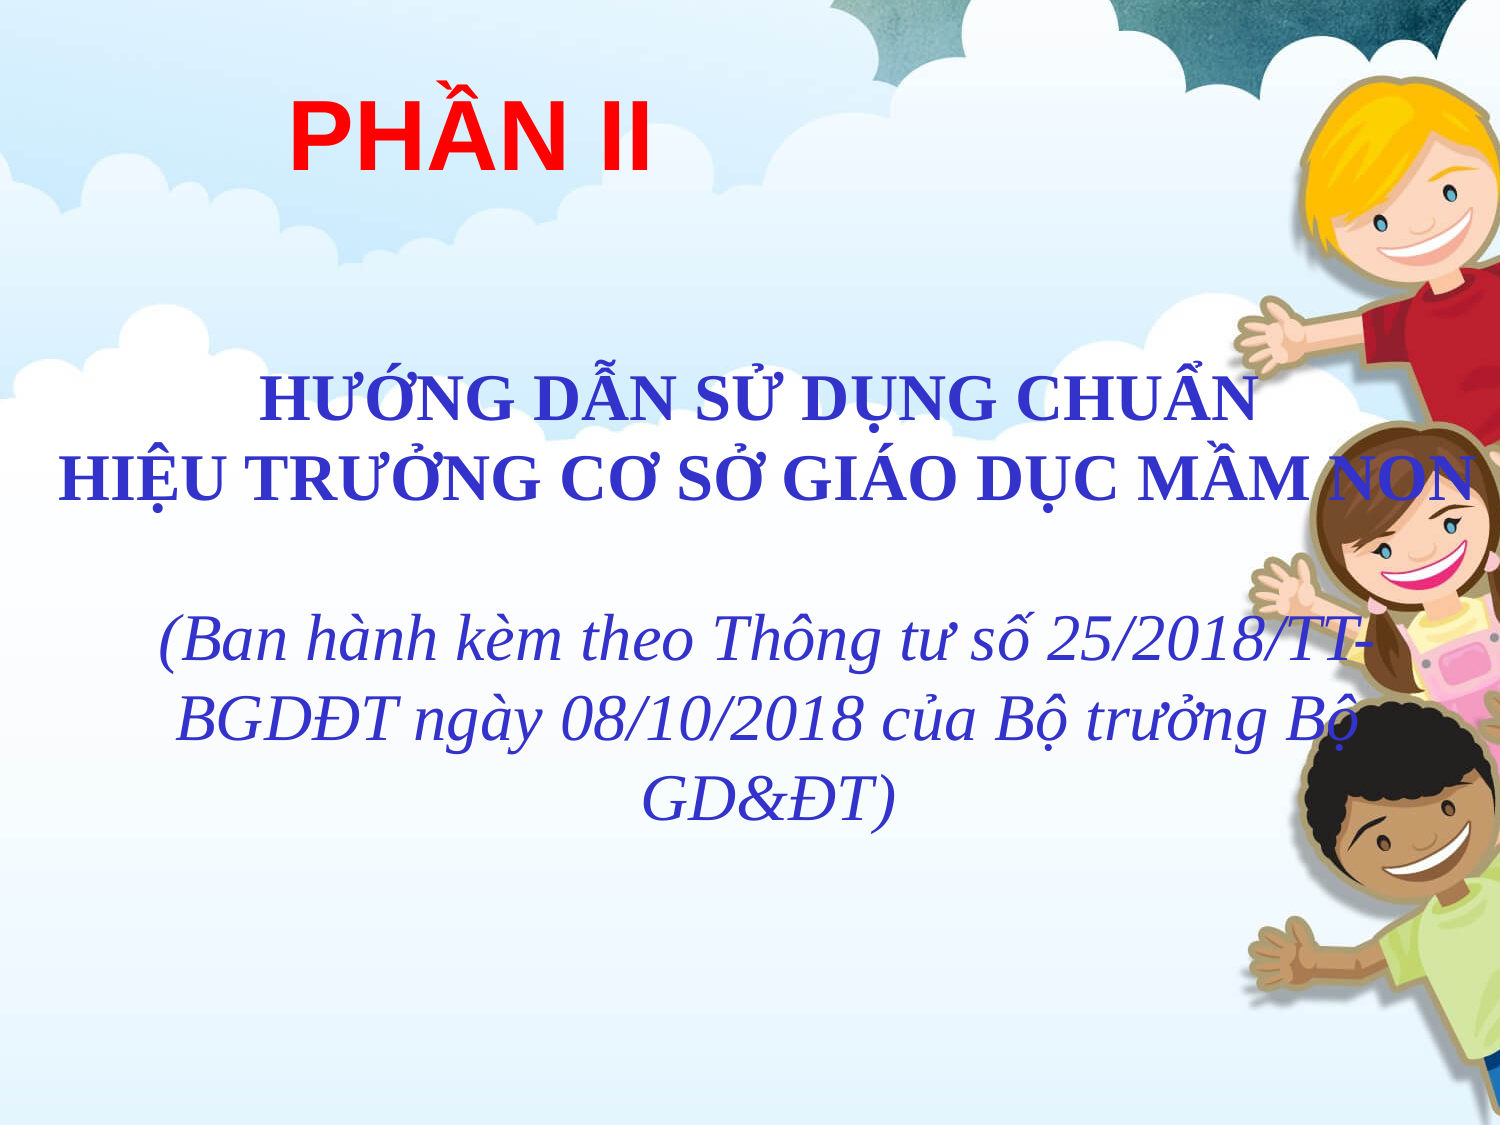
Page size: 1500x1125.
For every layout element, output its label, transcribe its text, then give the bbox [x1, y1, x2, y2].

text_box HƯỚNG DẪN SỬ DỤNG CHUẨN HIỆU TRƯỞNG CƠ SỞ GIÁO DỤC MẦM NON (Ban hành kèm theo Thông tư số 25/2018/TT-BGDĐT ngày 08/10/2018 của Bộ trưởng Bộ GD&ĐT) [41, 236, 1496, 842]
text_box PHẦN II [171, 62, 772, 200]
picture [0, 0, 1500, 1125]
